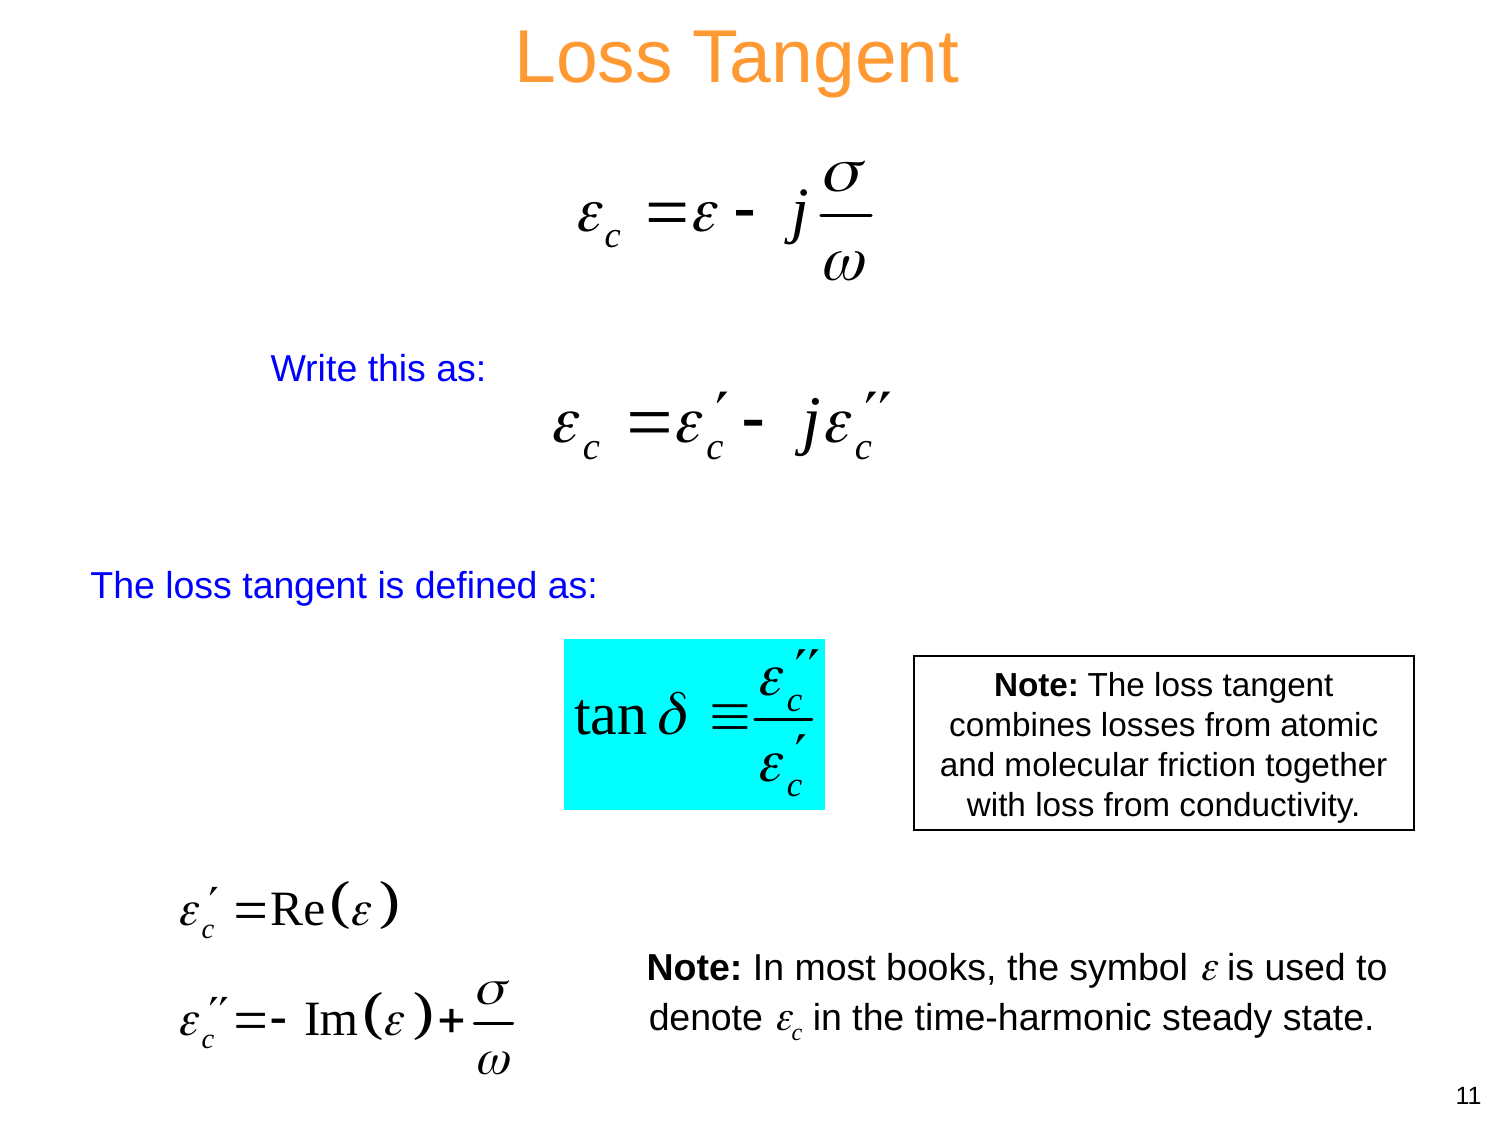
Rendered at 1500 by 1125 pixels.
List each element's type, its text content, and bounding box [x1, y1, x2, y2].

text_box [566, 131, 883, 295]
text_box Note: In most books, the symbol  is used to denote c in the time-harmonic steady state. [623, 931, 1411, 1053]
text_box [563, 638, 826, 810]
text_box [170, 872, 522, 1087]
slide_number 11 [1146, 1065, 1497, 1125]
text_box Loss Tangent [28, 0, 1446, 105]
text_box Note: The loss tangent combines losses from atomic and molecular friction together with loss from conductivity. [914, 655, 1415, 831]
text_box The loss tangent is defined as: [75, 553, 614, 614]
text_box Write this as: [255, 336, 502, 396]
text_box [541, 376, 898, 477]
